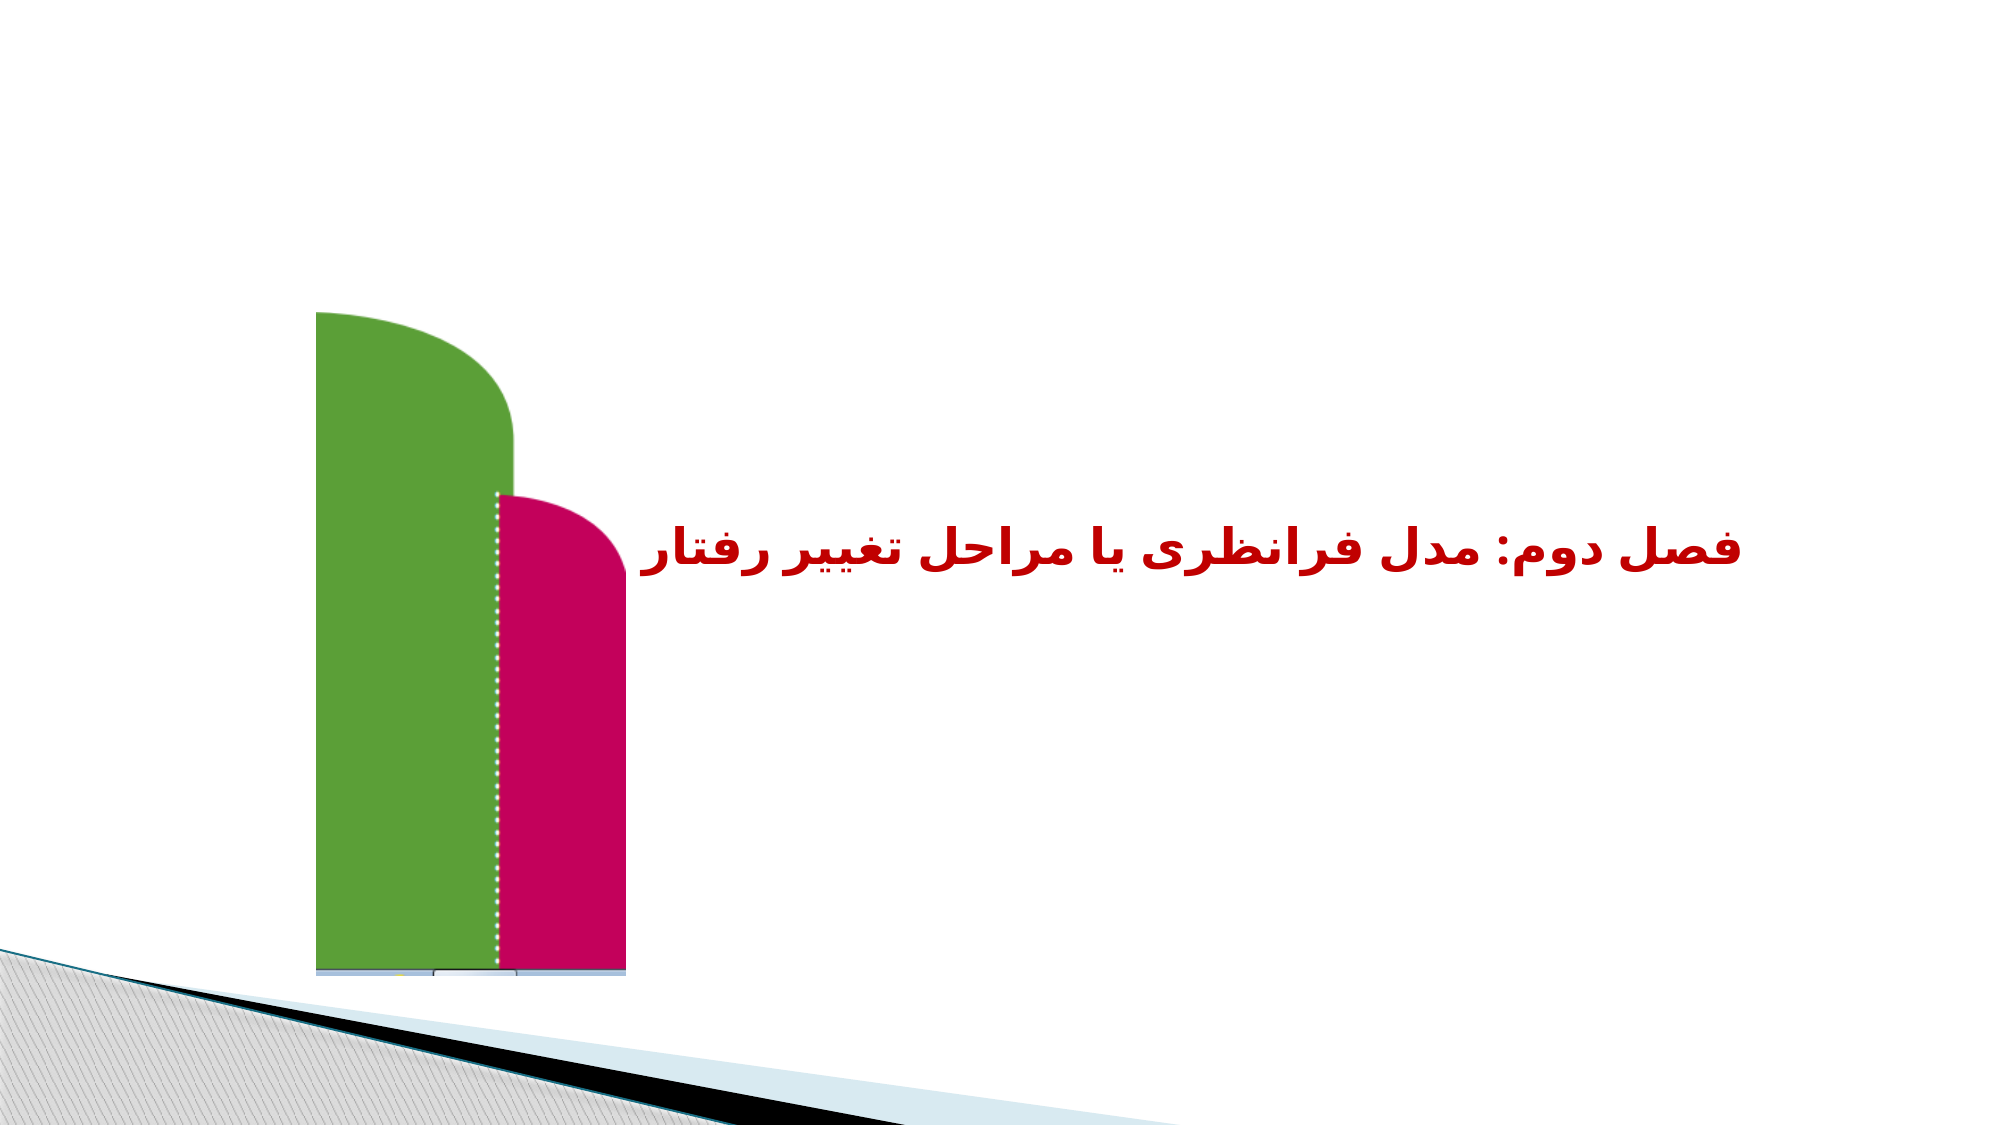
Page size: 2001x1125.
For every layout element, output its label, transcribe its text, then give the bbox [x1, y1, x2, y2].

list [315, 312, 626, 976]
text_box فصل دوم: مدل فرانظری یا مراحل تغییر رفتار [632, 507, 1760, 583]
